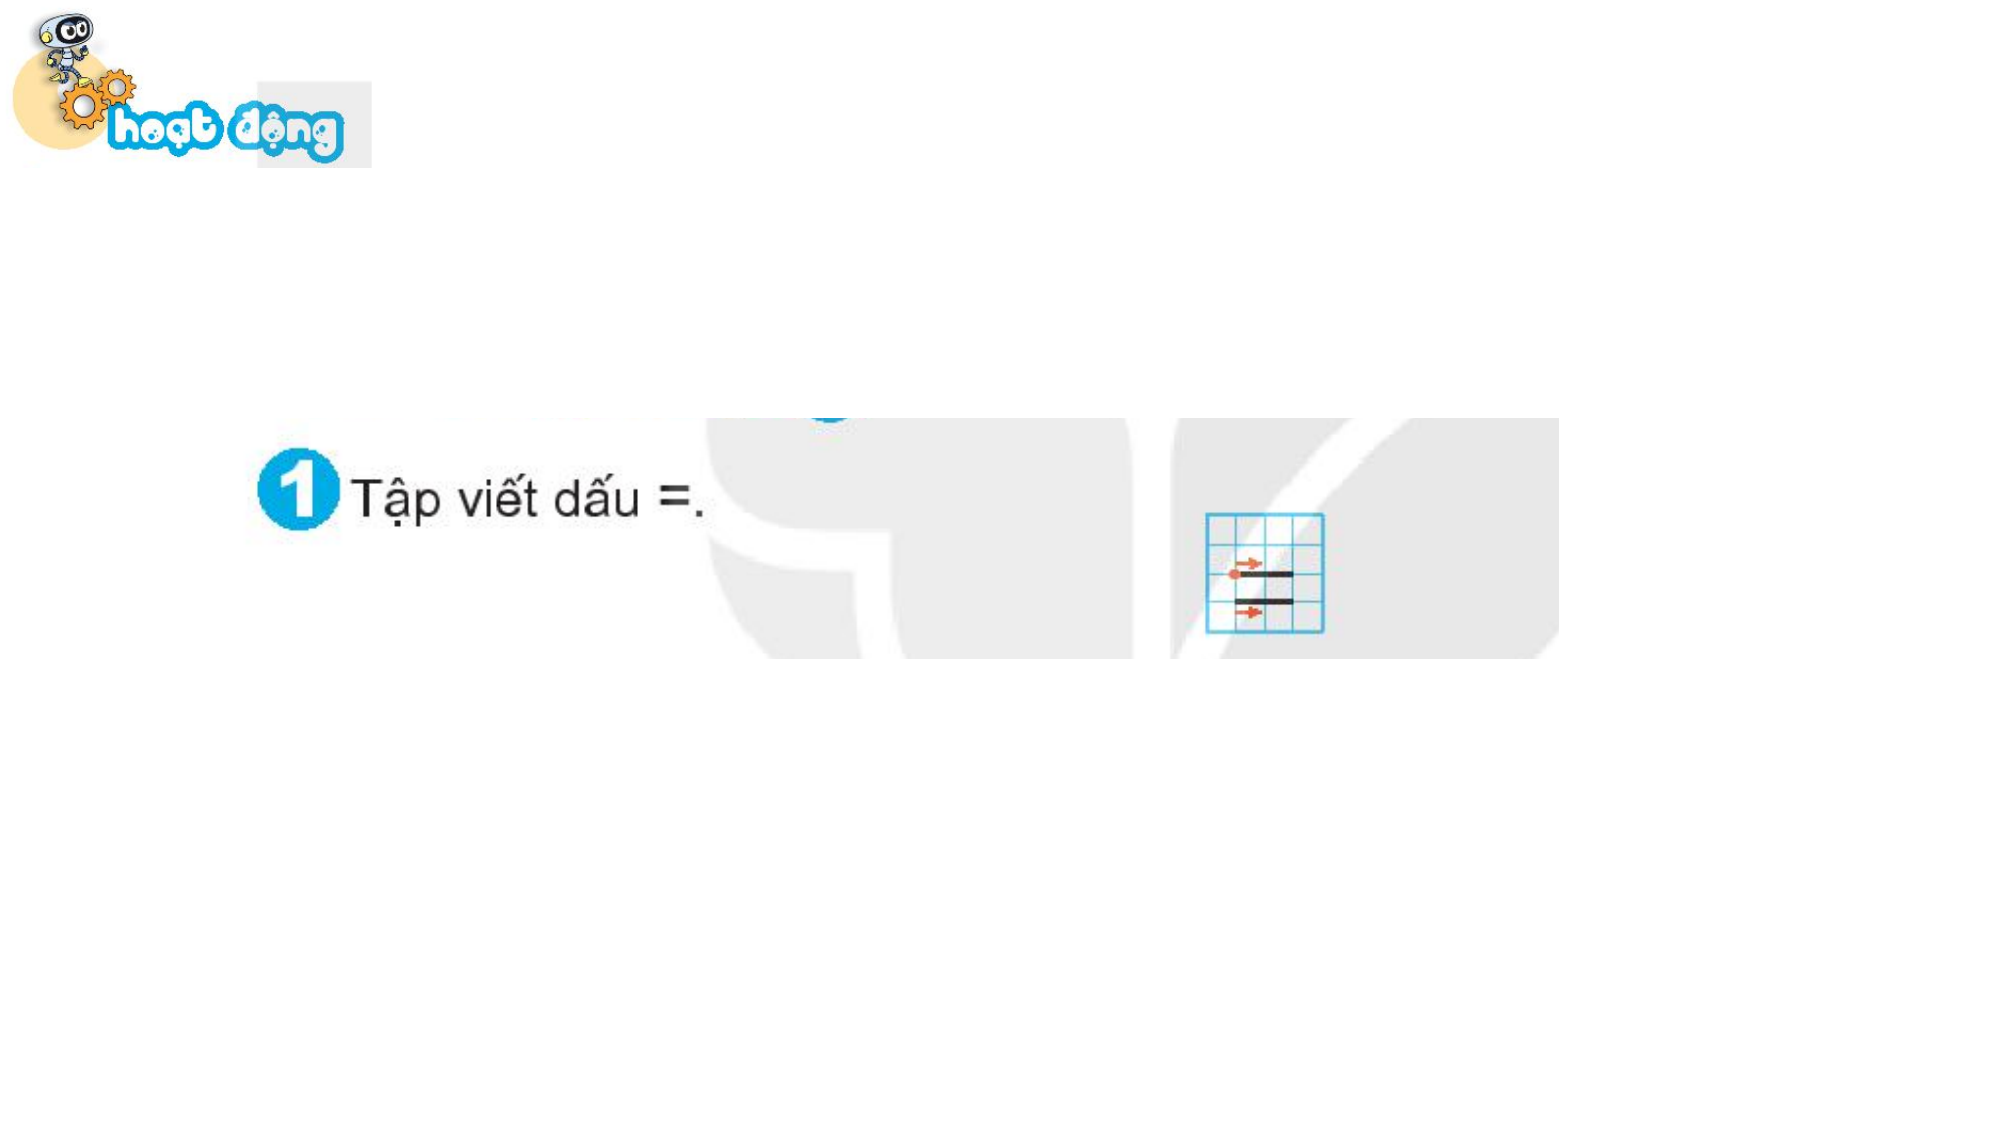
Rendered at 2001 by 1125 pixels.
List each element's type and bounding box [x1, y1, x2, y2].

picture [0, 0, 372, 168]
picture [236, 418, 1559, 659]
